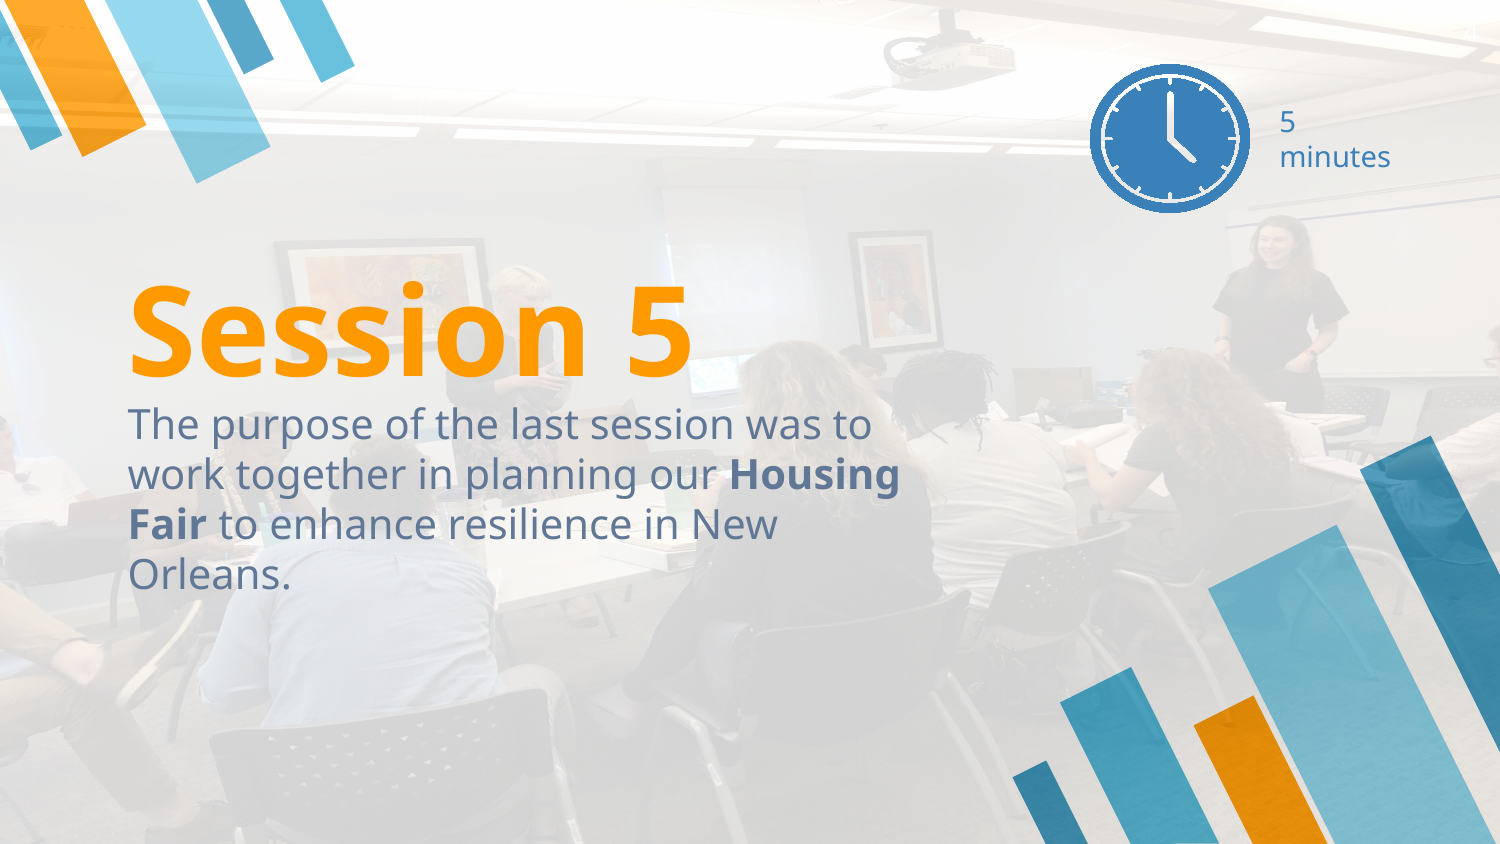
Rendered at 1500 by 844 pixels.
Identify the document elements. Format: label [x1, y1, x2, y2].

picture [0, 0, 1500, 844]
text_box [1089, 64, 1251, 213]
